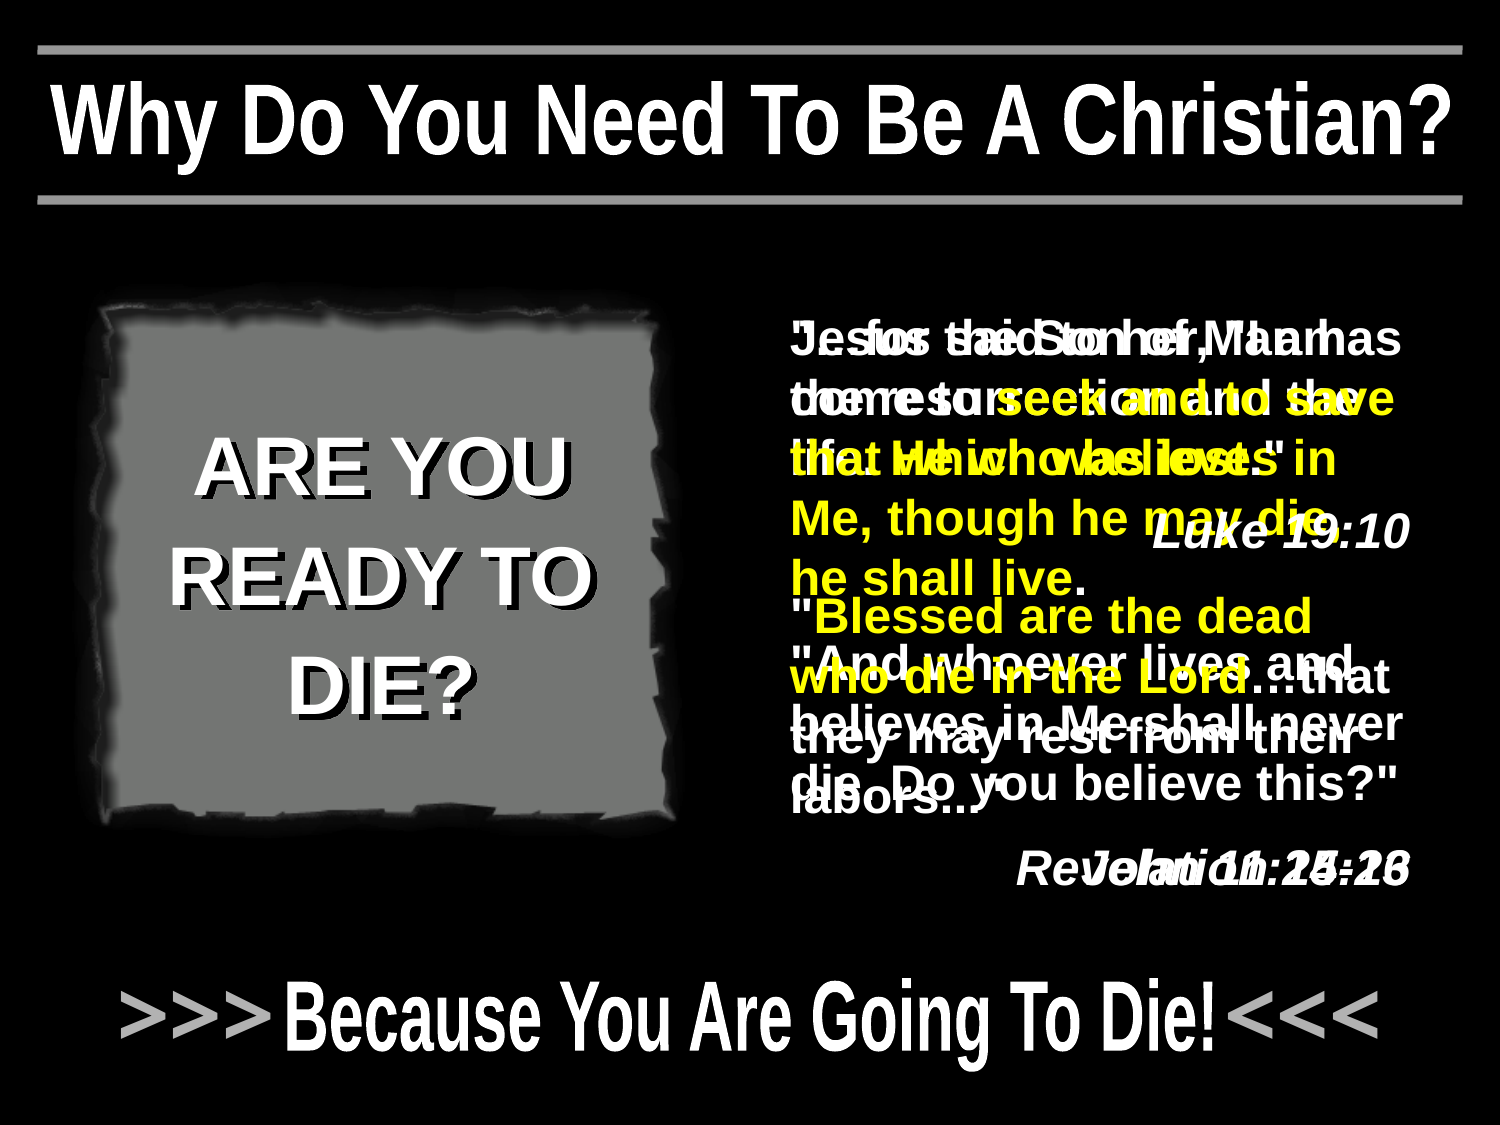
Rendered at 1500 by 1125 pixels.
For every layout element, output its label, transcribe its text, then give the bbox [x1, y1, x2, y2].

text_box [62, 274, 701, 850]
text_box >>> <<< [50, 949, 1450, 1075]
text_box "…for the Son of Man has come to seek and to save that which was lost." Luke 19:10 "Blessed are the dead who die in the Lord…that they may rest from their labors..." Revelation 14:13 [774, 298, 1425, 903]
